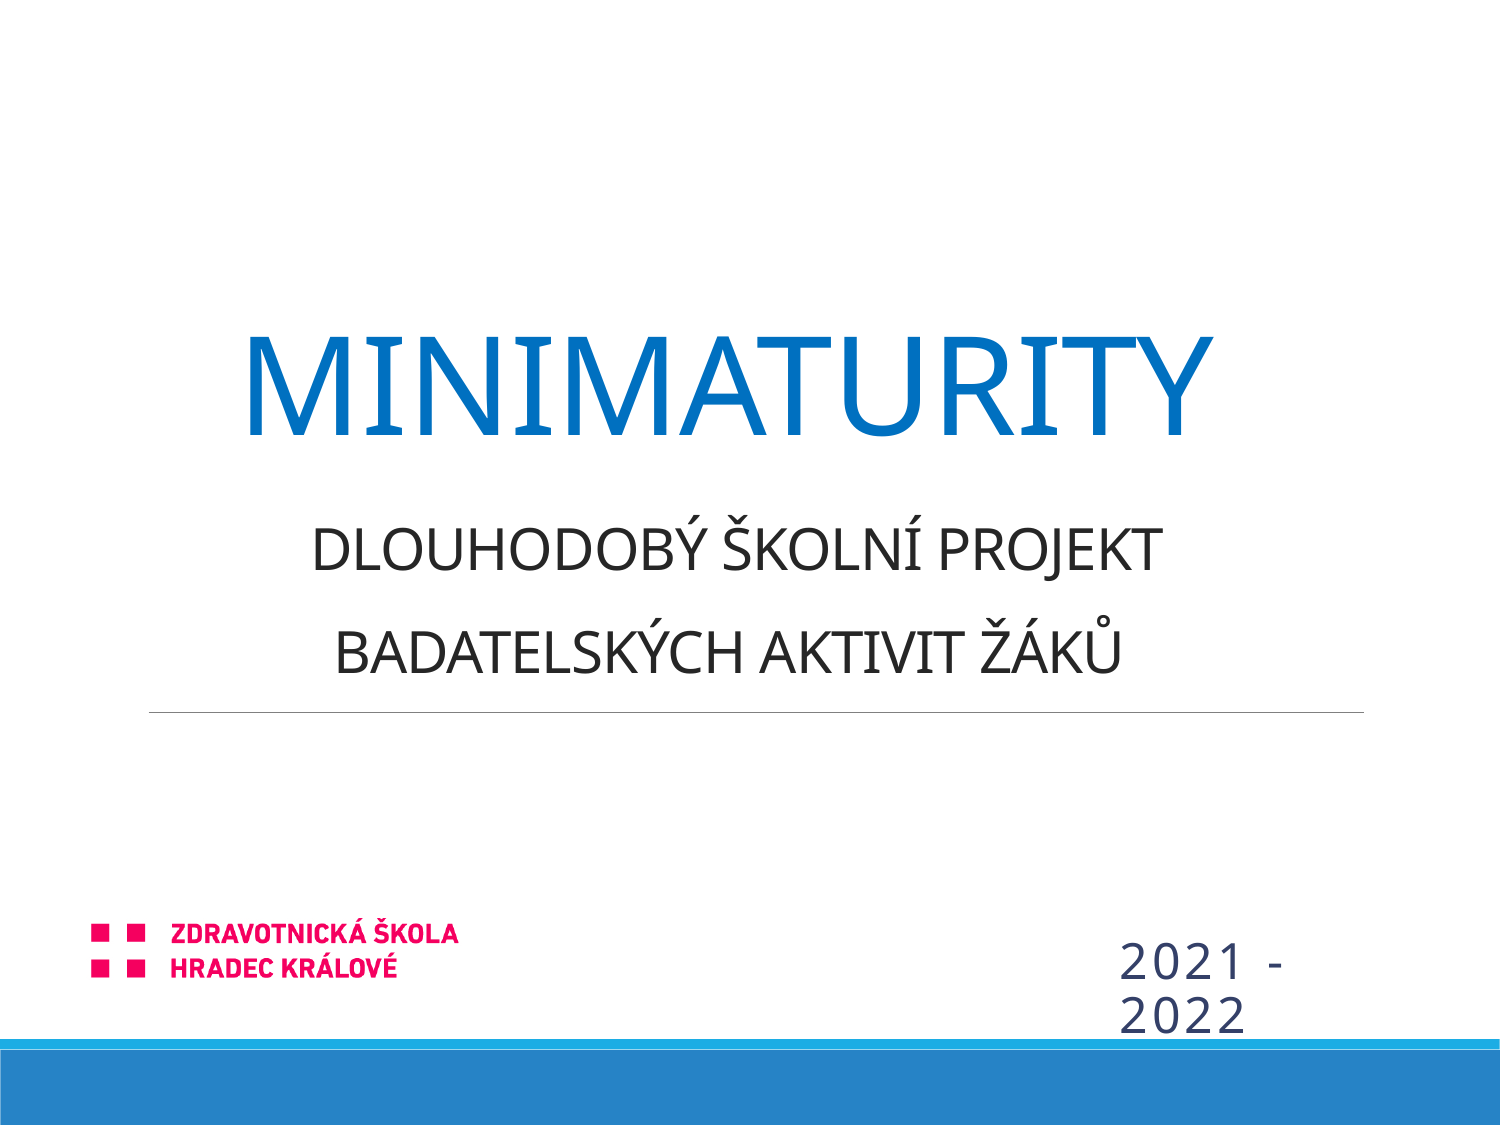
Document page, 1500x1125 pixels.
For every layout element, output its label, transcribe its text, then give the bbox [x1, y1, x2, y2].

subtitle 2021 - 2022 [1104, 928, 1436, 1042]
title MINIMATURITY DLOUHODOBÝ ŠKOLNÍ PROJEKT BADATELSKÝCH AKTIVIT ŽÁKŮ [53, 278, 1436, 705]
picture [64, 895, 486, 1006]
